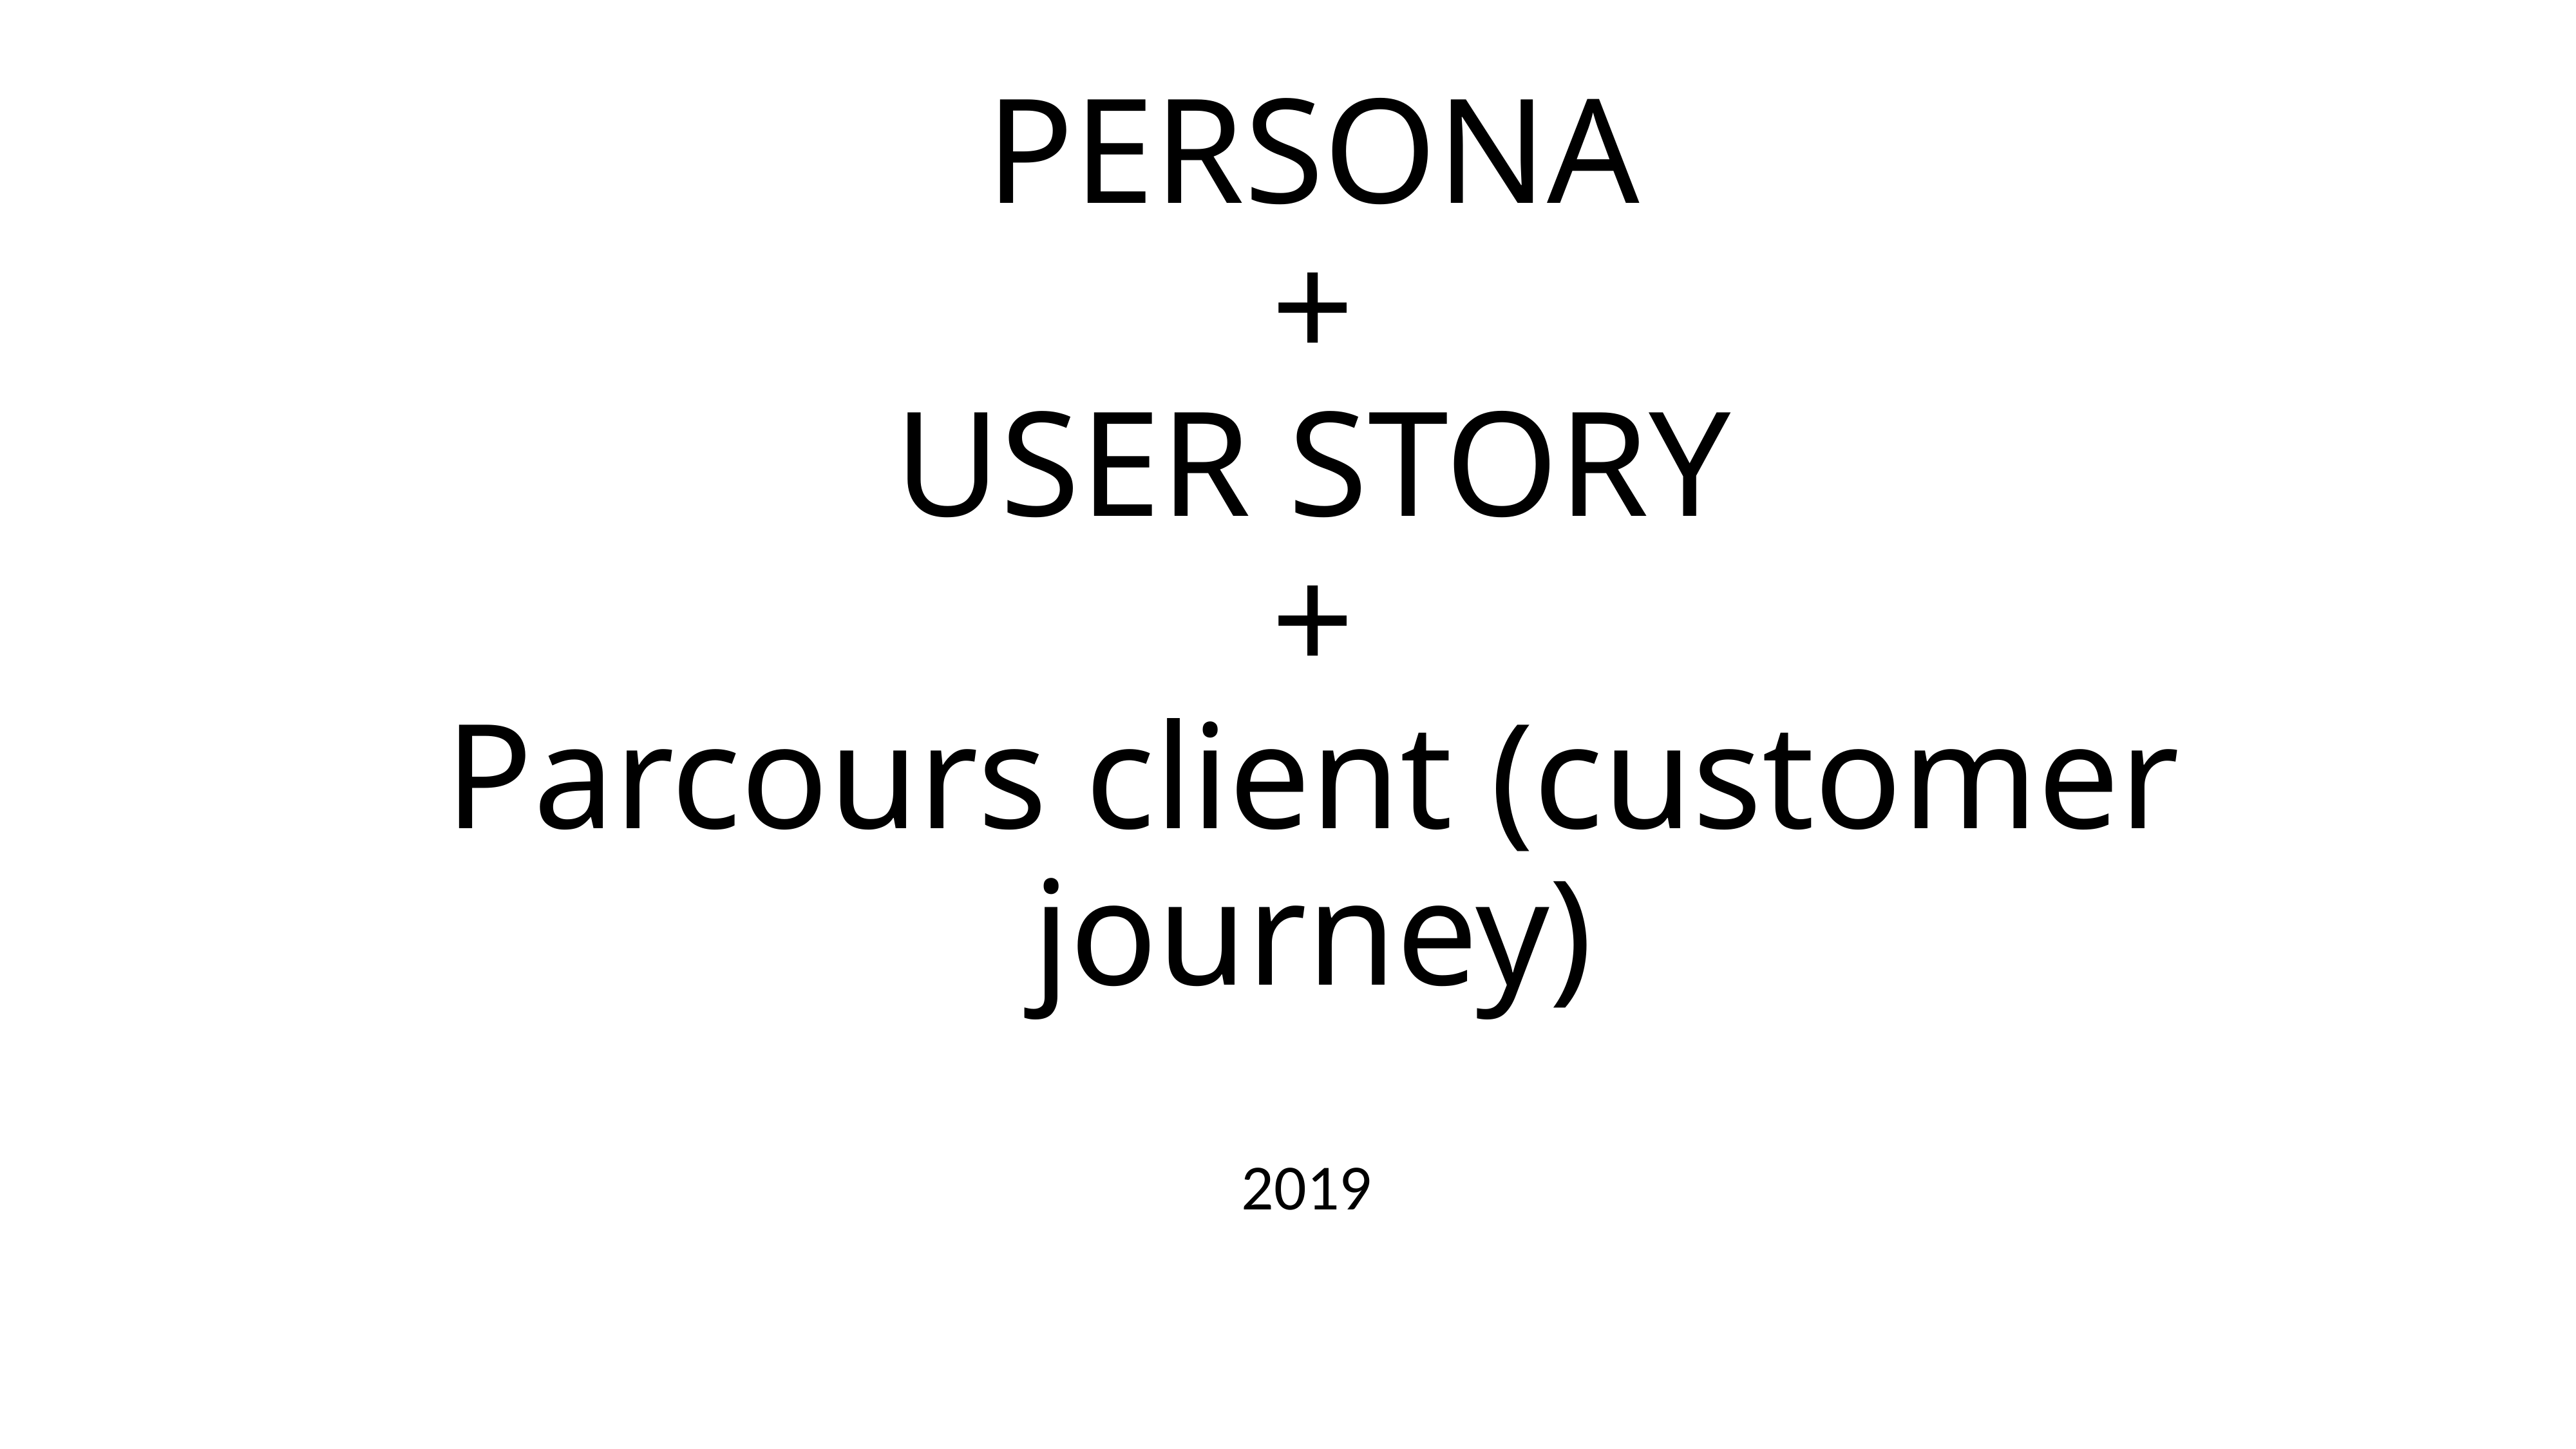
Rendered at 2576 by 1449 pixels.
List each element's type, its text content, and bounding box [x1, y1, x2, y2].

subtitle 2019 [339, 1144, 2274, 1449]
title PERSONA + USER STORY + Parcours client (customer journey) [240, 67, 2385, 1089]
